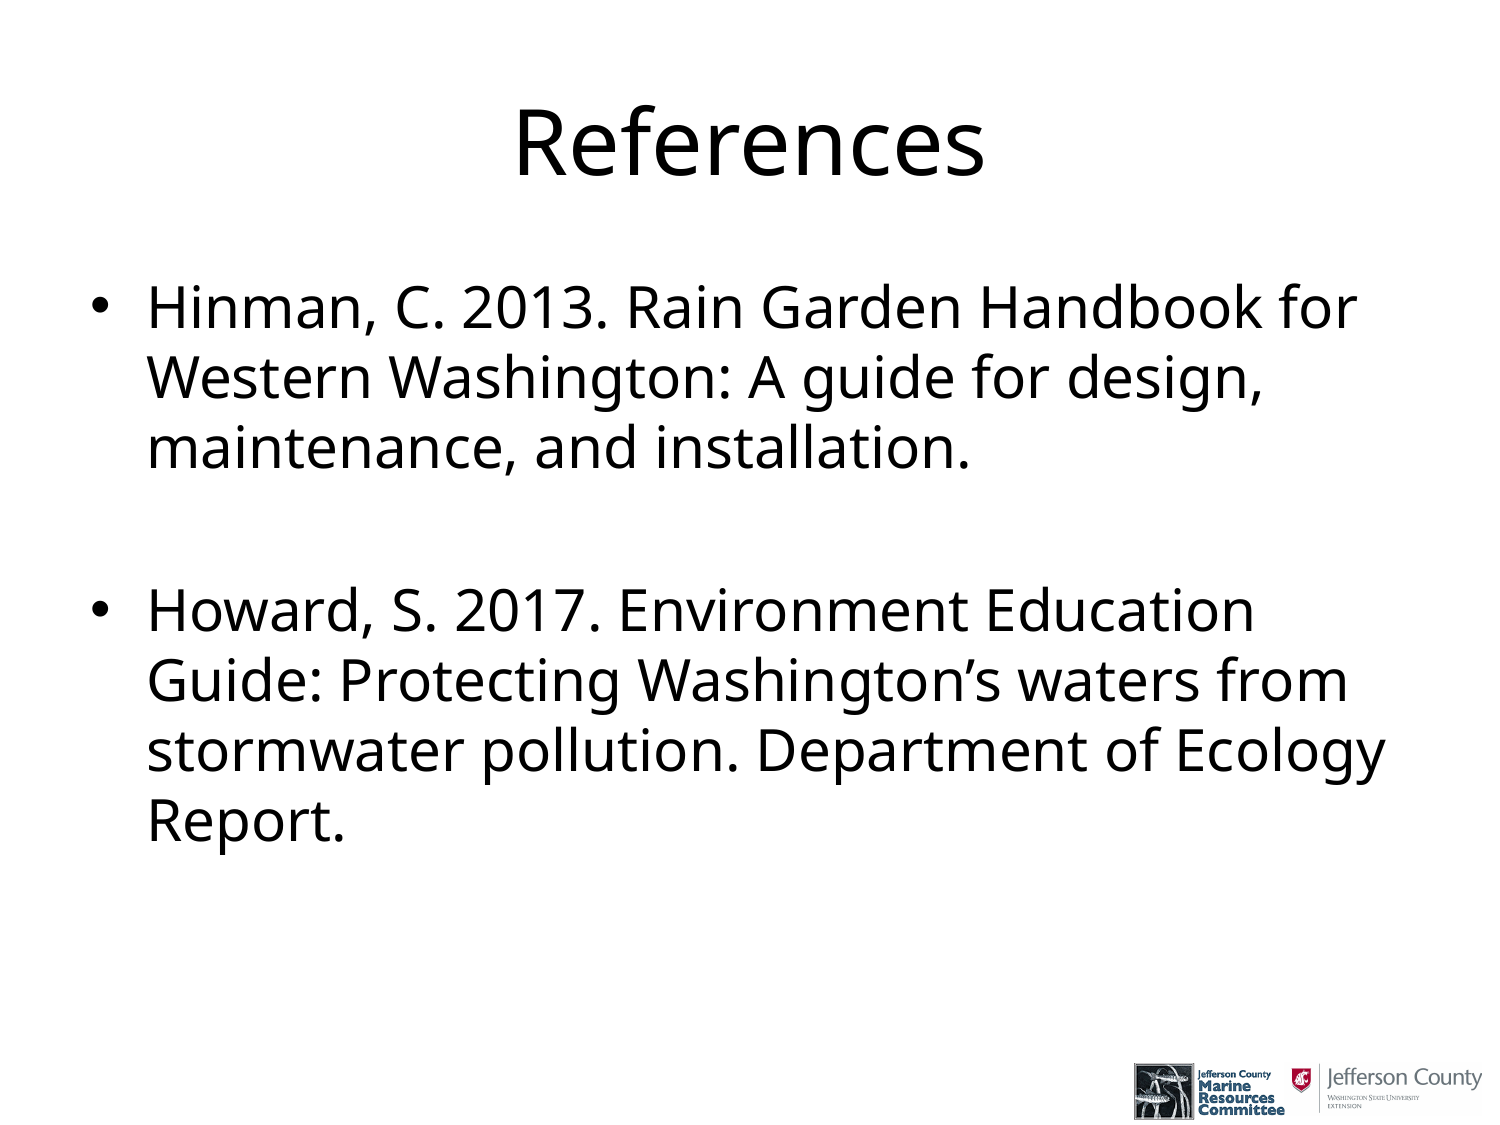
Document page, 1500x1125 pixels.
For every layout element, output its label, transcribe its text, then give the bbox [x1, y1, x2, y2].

title References [75, 45, 1425, 233]
list Hinman, C. 2013. Rain Garden Handbook for Western Washington: A guide for design, maintenance, and installation. Howard, S. 2017. Environment Education Guide: Protecting Washington’s waters from stormwater pollution. Department of Ecology Report. [75, 262, 1425, 1005]
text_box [1134, 1062, 1483, 1122]
